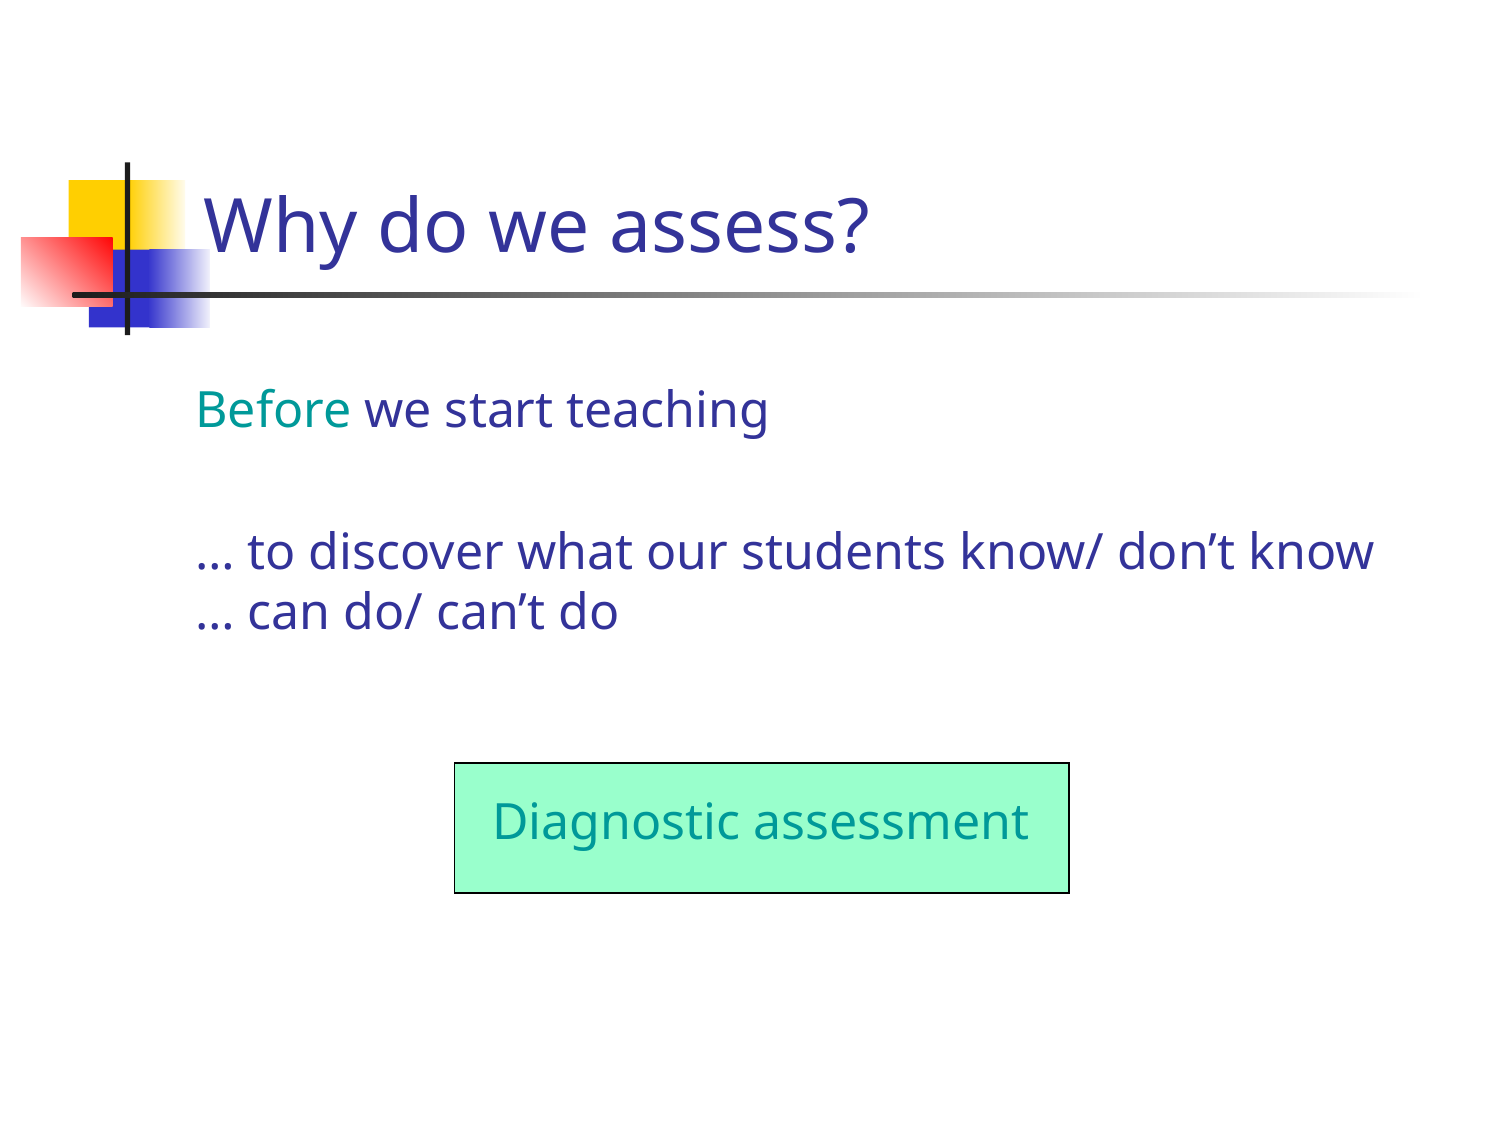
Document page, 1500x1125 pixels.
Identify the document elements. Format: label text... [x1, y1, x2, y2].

list Before we start teaching … to discover what our students know/ don’t know … can do/ can’t do Diagnostic assessment [123, 361, 1399, 1037]
title Why do we assess? [188, 35, 1468, 275]
